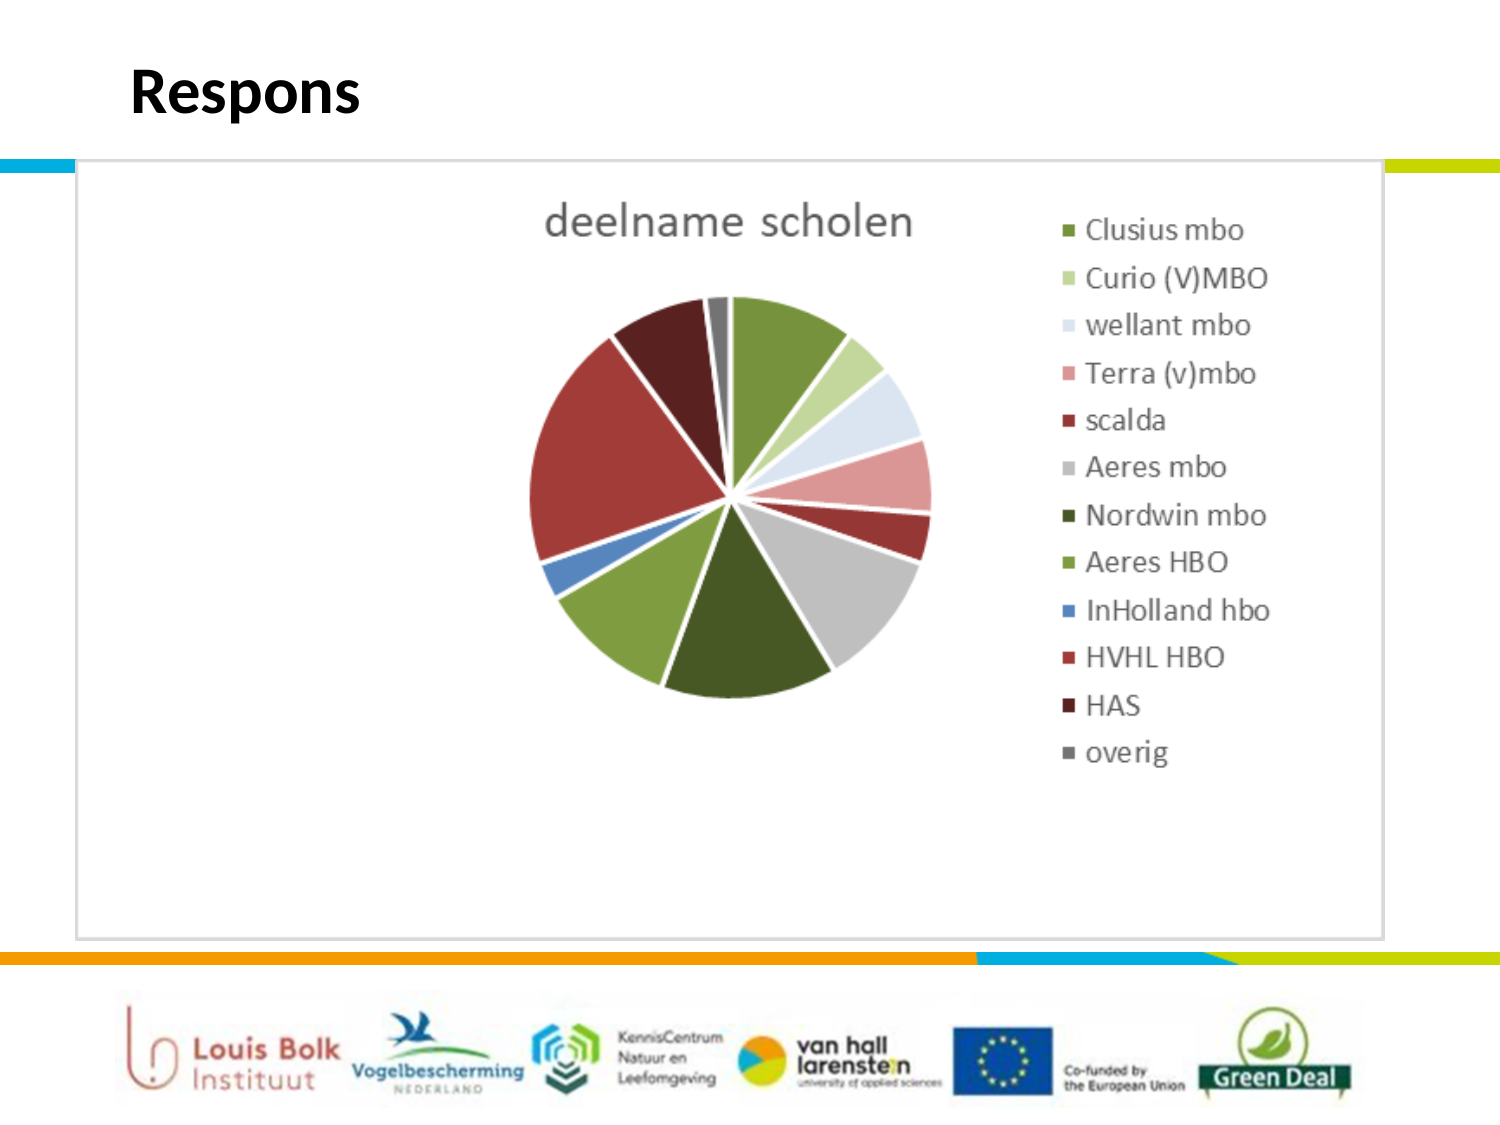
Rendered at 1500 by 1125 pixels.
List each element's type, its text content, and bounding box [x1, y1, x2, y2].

picture [1204, 952, 1500, 965]
picture [115, 968, 1366, 1125]
picture [0, 952, 977, 965]
picture [74, 158, 1500, 942]
title Respons [115, 39, 1385, 141]
